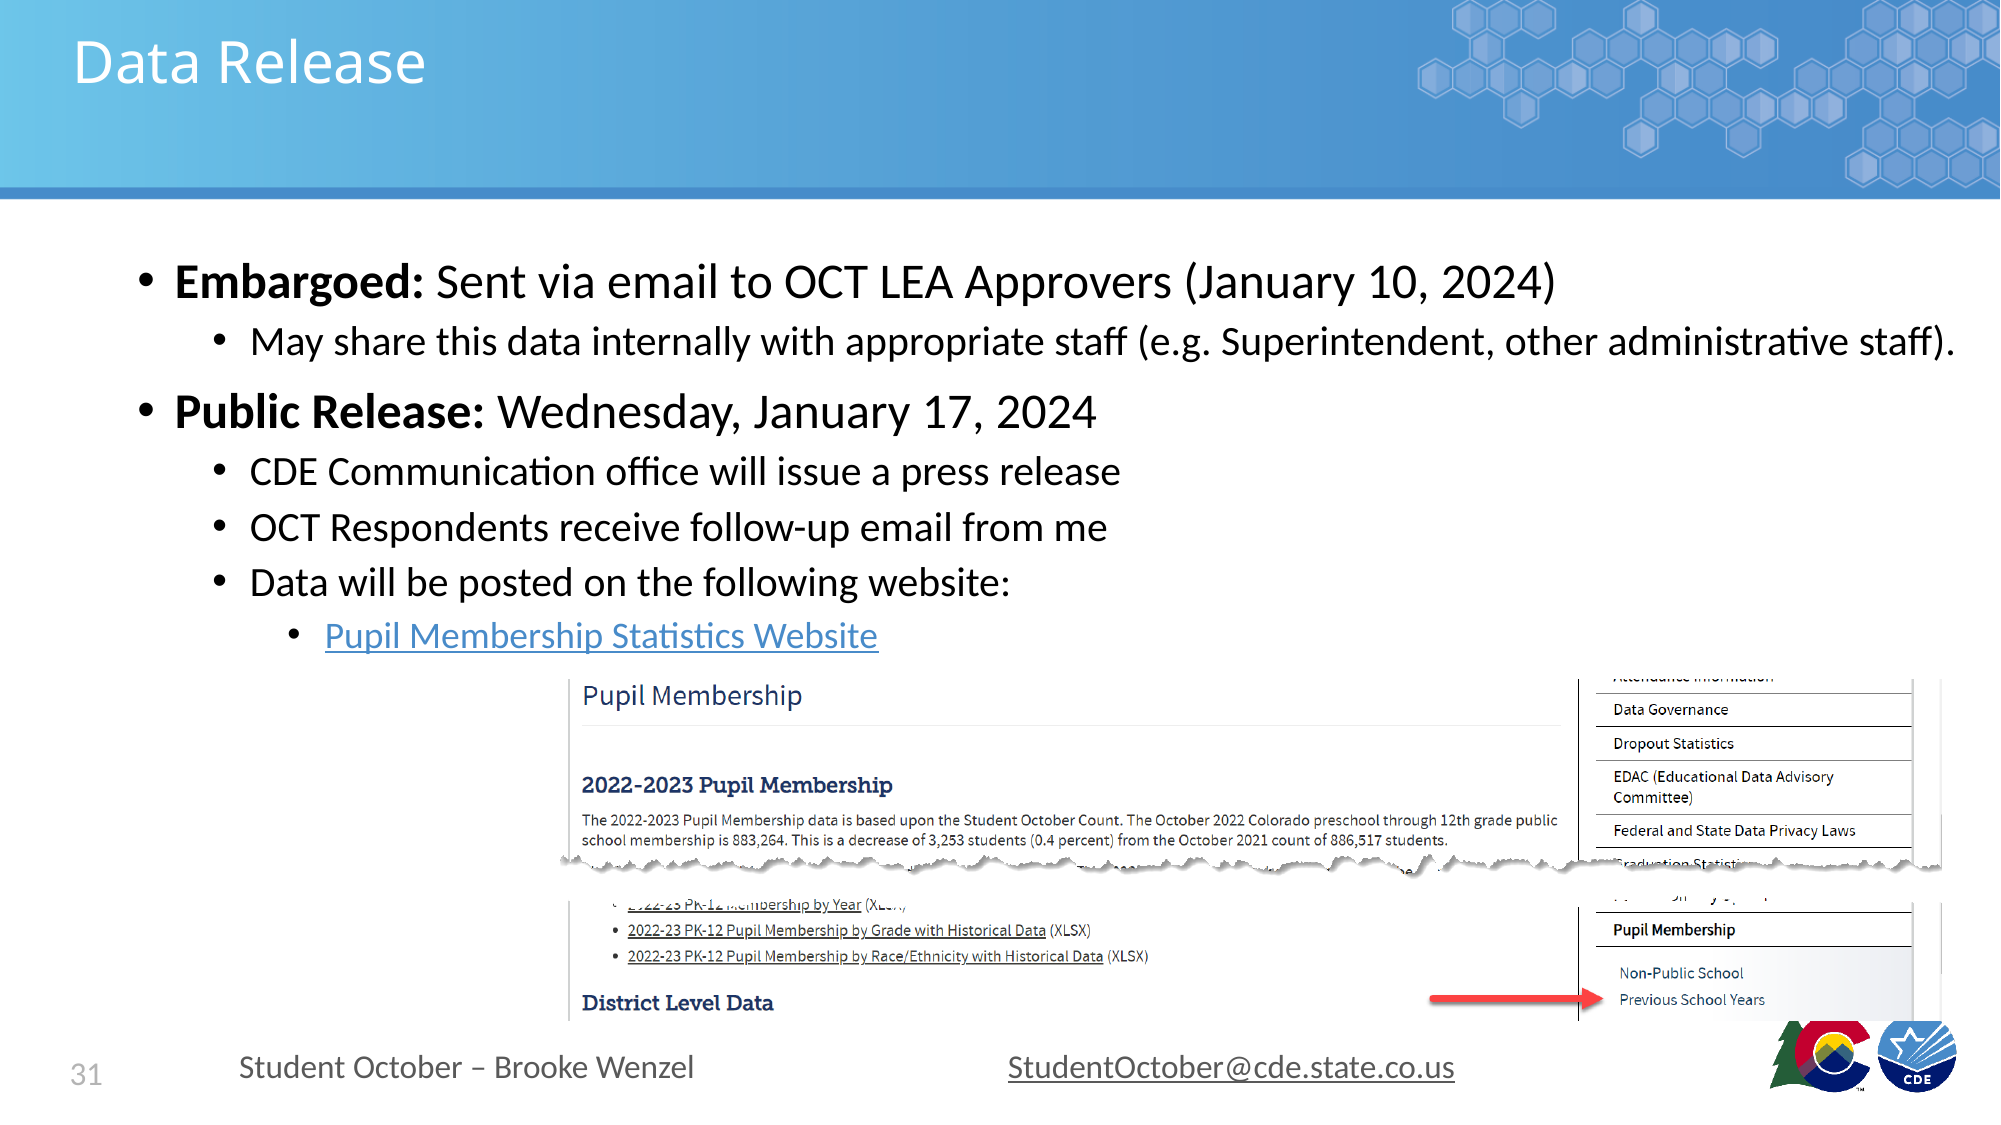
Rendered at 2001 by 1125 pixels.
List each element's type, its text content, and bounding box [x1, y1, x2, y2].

picture [0, 0, 2000, 200]
list Student October – Brooke Wenzel [224, 1042, 960, 1103]
list StudentOctober@cde.state.co.us [992, 1042, 1714, 1103]
picture [554, 679, 1957, 1093]
slide_number 31 [54, 1042, 191, 1103]
title Data Release [72, 33, 1396, 182]
list Embargoed: Sent via email to OCT LEA Approvers (January 10, 2024) May share this data internally with appropriate staff (e.g. Superintendent, other administrative staff). Public Release: Wednesday, January 17, 2024 CDE Communication office will issue a press release OCT Respondents receive follow-up email from me Data will be posted on the following website: Pupil Membership Statistics Website [137, 254, 2000, 969]
